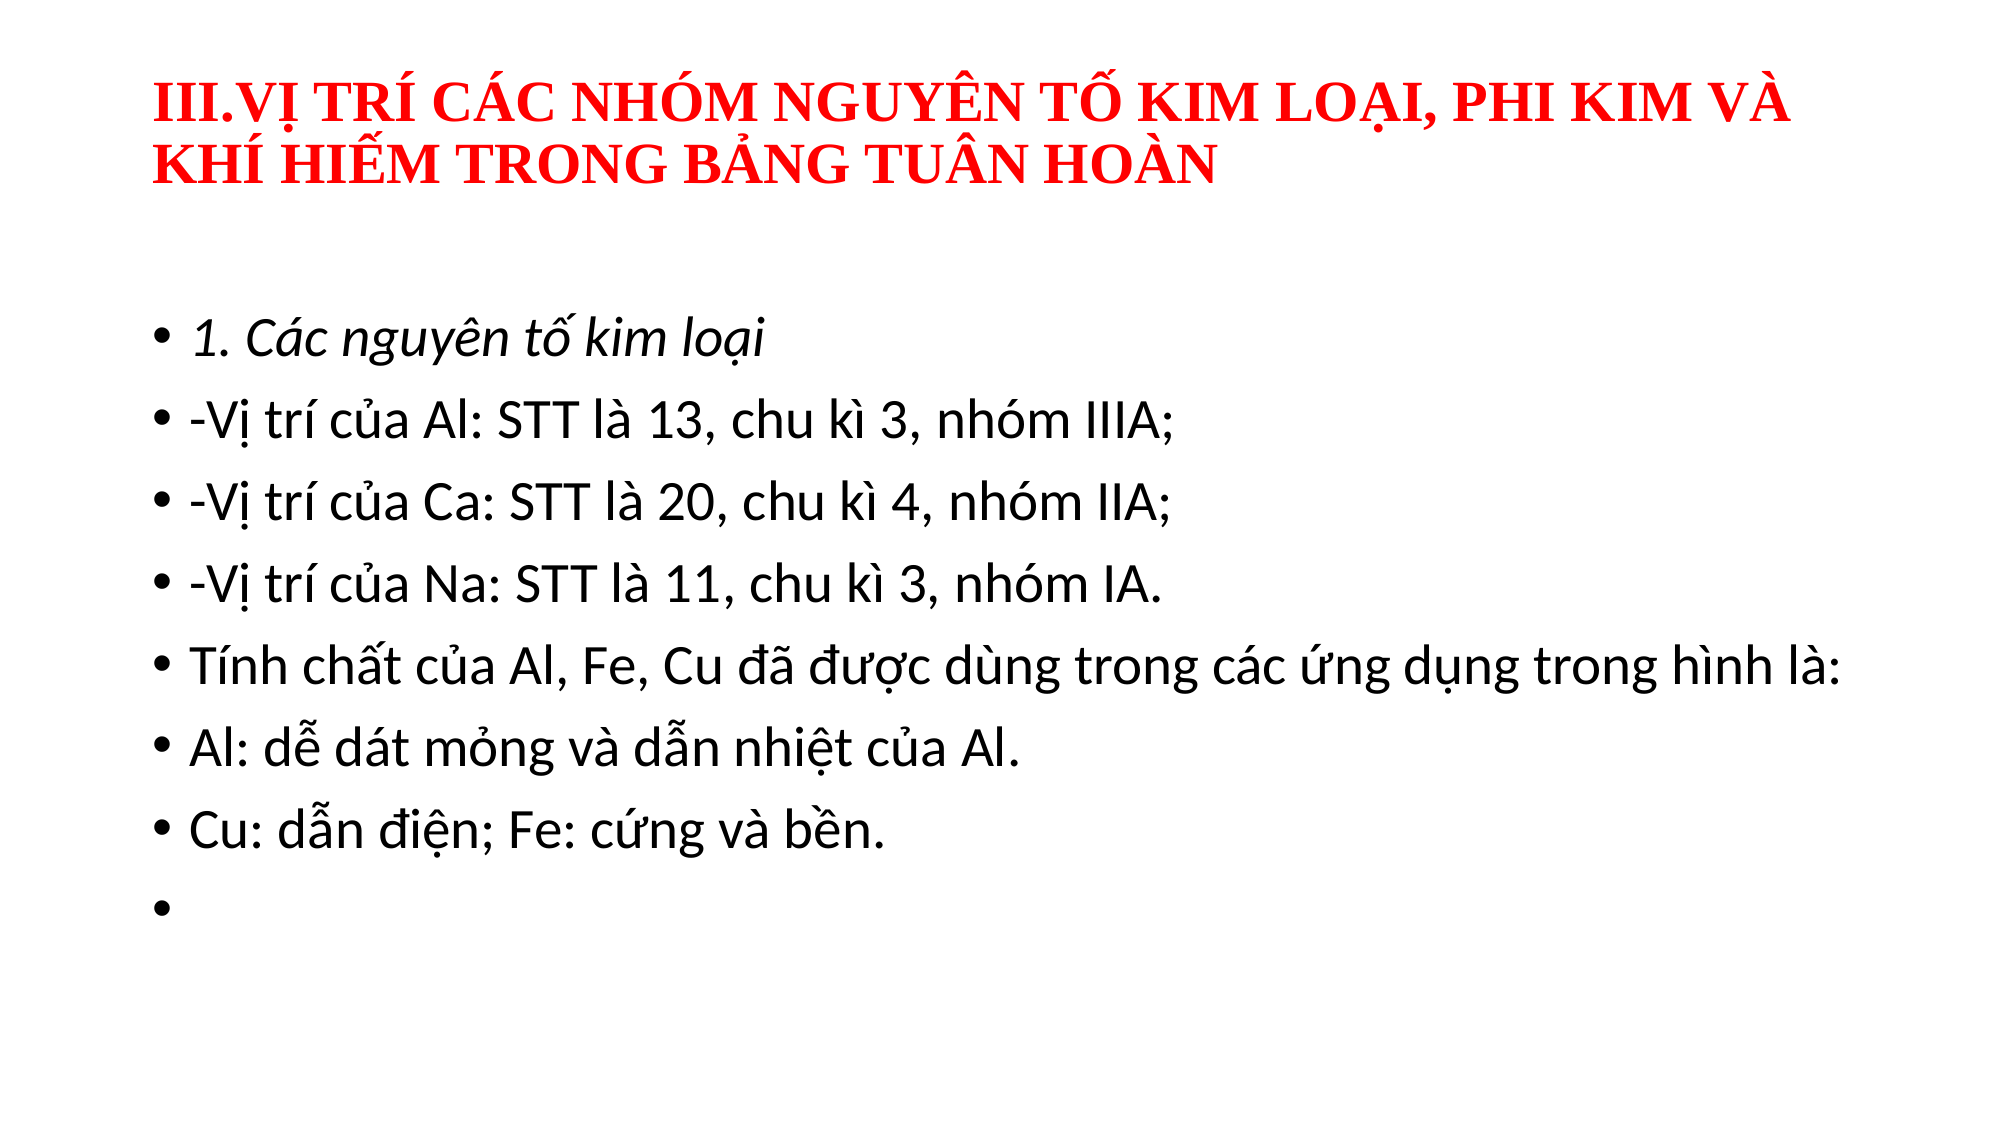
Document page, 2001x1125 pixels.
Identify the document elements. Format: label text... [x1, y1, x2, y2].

title III.VỊ TRÍ CÁC NHÓM NGUYÊN TỐ KIM LOẠI, PHI KIM VÀ KHÍ HIẾM TRONG BẢNG TUÂN HOÀN [137, 59, 1863, 278]
list 1. Các nguyên tố kim loại -Vị trí của Al: STT là 13, chu kì 3, nhóm IIIA; -Vị trí của Ca: STT là 20, chu kì 4, nhóm IIA; -Vị trí của Na: STT là 11, chu kì 3, nhóm IA. Tính chất của Al, Fe, Cu đã được dùng trong các ứng dụng trong hình là: Al: dễ dát mỏng và dẫn nhiệt của Al. Cu: dẫn điện; Fe: cứng và bền. [137, 299, 1863, 1014]
